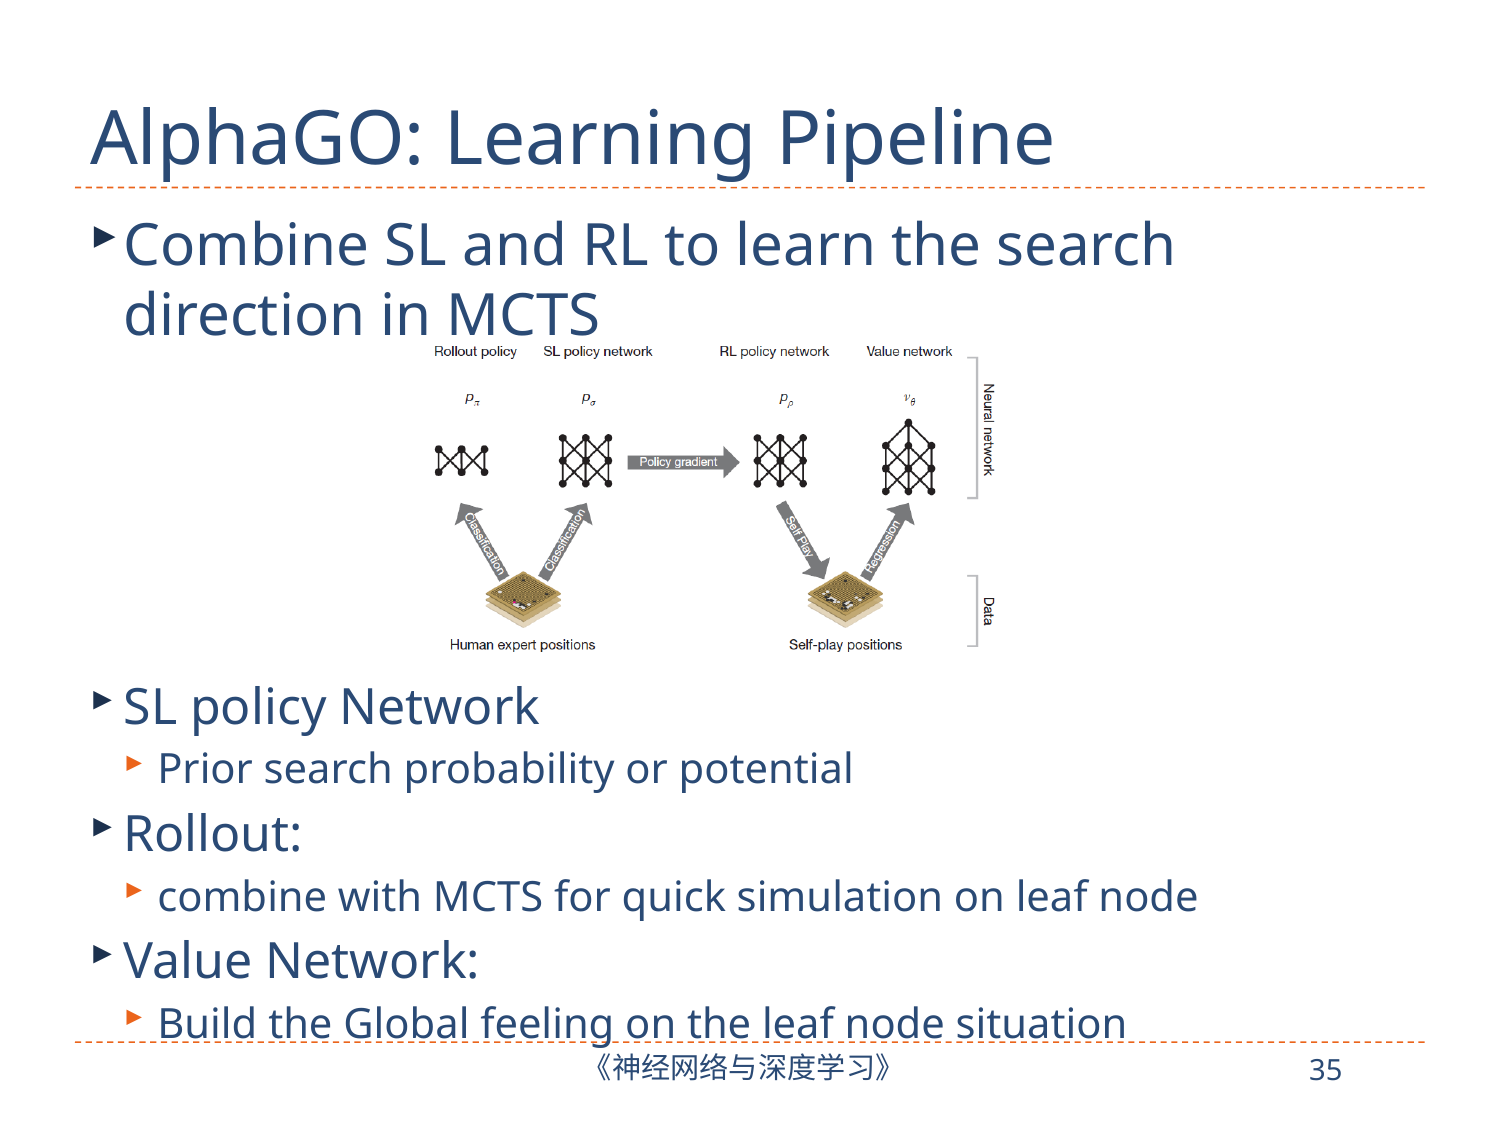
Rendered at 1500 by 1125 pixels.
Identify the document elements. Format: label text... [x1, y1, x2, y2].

picture [412, 344, 1005, 660]
list Combine SL and RL to learn the search direction in MCTS SL policy Network Prior search probability or potential Rollout: combine with MCTS for quick simulation on leaf node Value Network: Build the Global feeling on the leaf node situation [75, 200, 1425, 1010]
title AlphaGO: Learning Pipeline [75, 24, 1425, 188]
